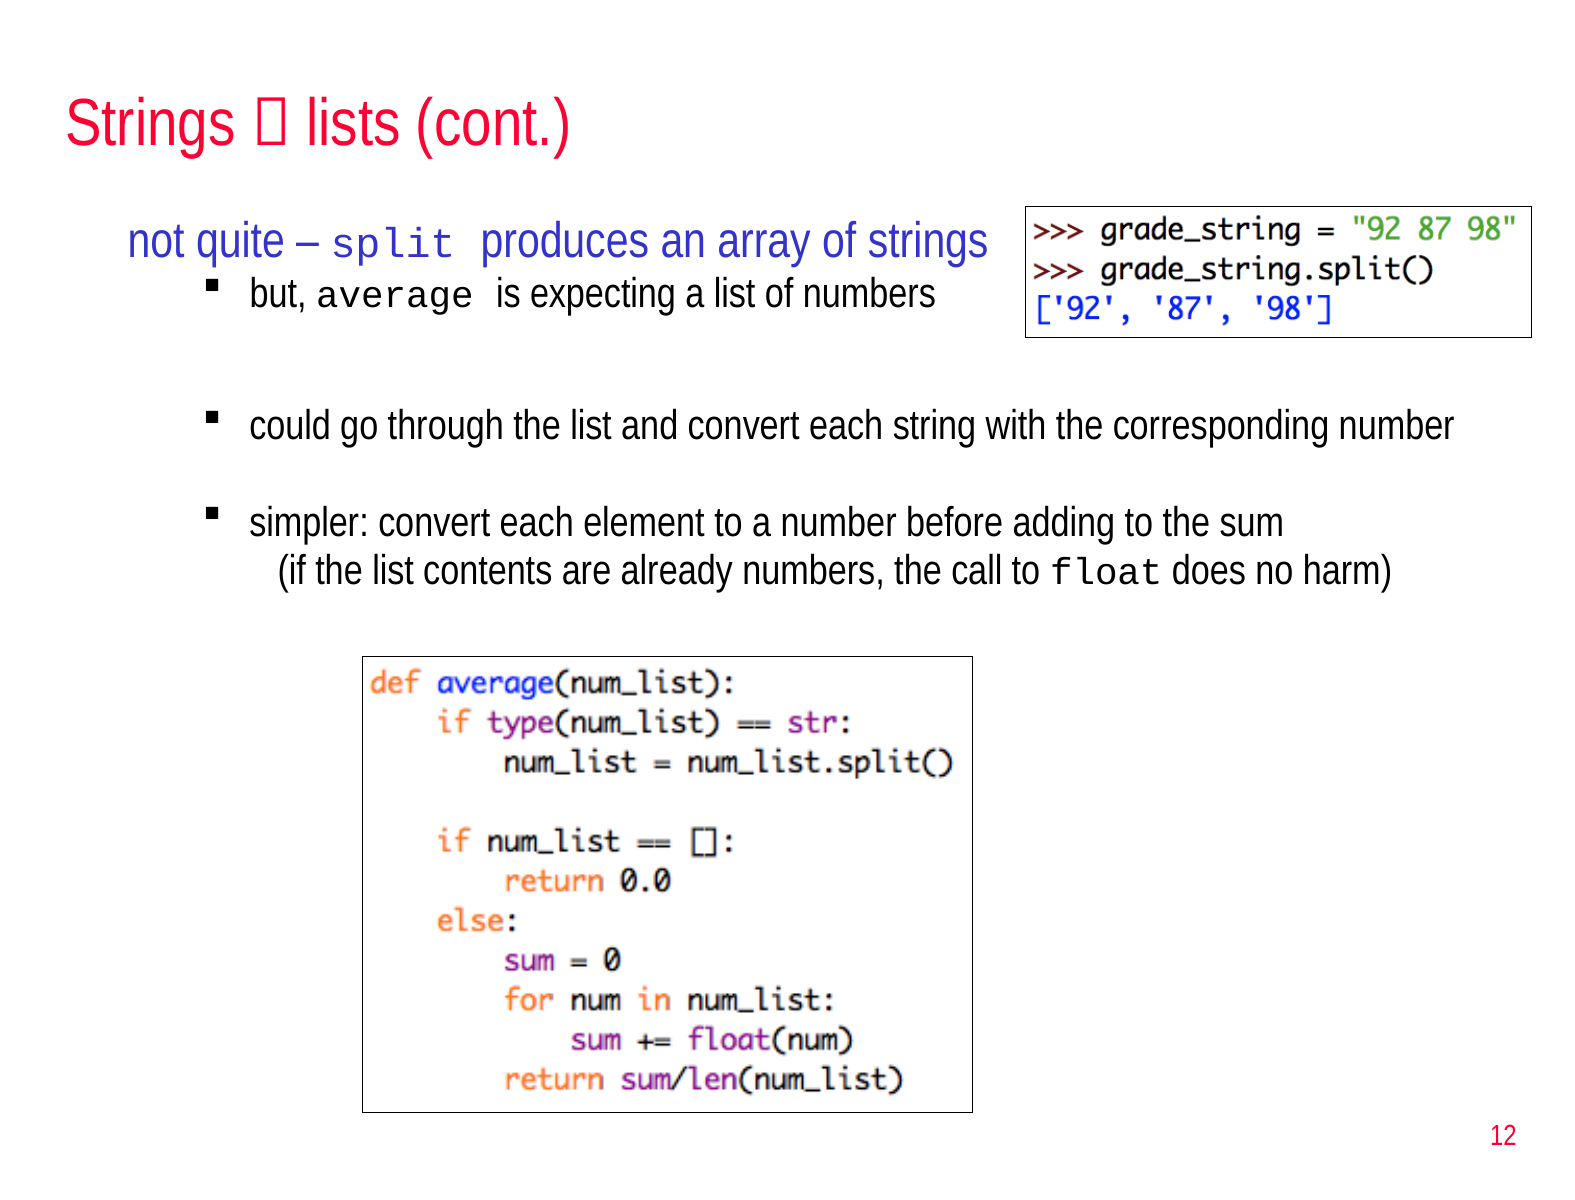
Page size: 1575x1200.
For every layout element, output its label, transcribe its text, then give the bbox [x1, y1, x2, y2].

text_box could go through the list and convert each string with the corresponding number simpler: convert each element to a number before adding to the sum (if the list contents are already numbers, the call to float does no harm) [112, 399, 1540, 538]
list not quite – split produces an array of strings but, average is expecting a list of numbers [112, 200, 1541, 338]
slide_number 12 [1203, 1092, 1532, 1174]
title Strings  lists (cont.) [50, 62, 1538, 175]
picture [1025, 206, 1532, 338]
picture [362, 655, 974, 1113]
